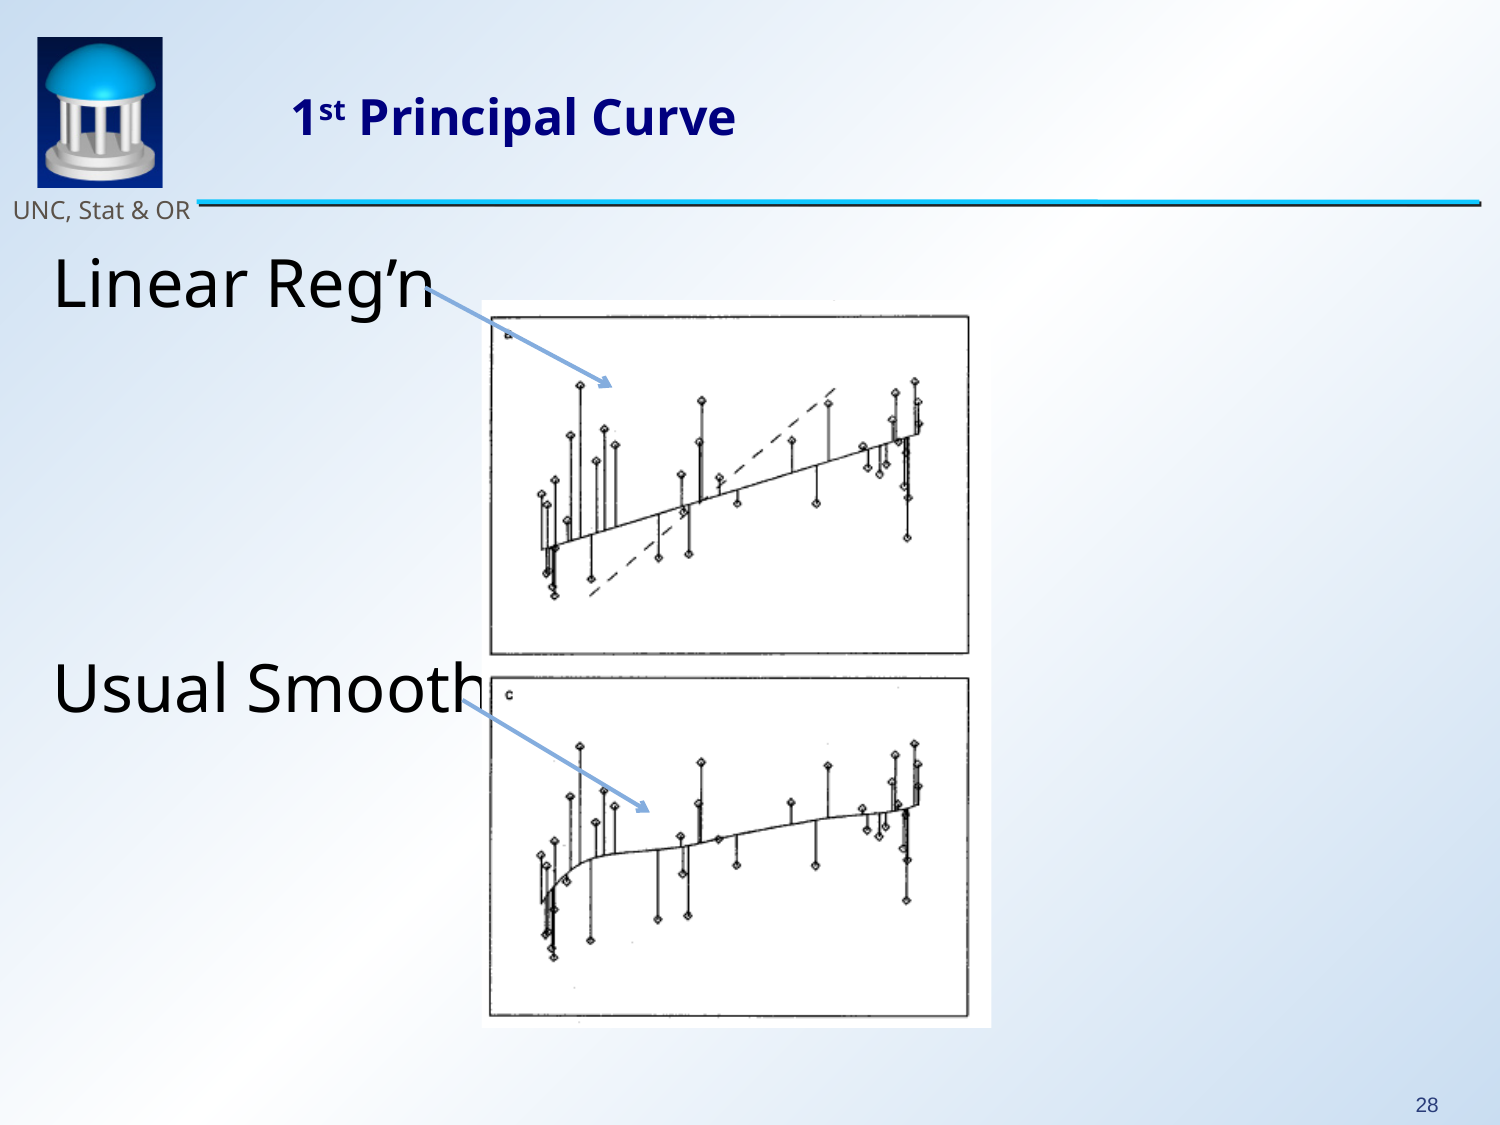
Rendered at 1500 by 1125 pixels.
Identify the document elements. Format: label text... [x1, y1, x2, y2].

list Linear Reg’n Usual Smooth [37, 224, 1432, 1076]
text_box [462, 699, 651, 813]
title 1st Principal Curve [274, 74, 1448, 156]
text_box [424, 287, 613, 388]
picture [481, 299, 992, 1029]
